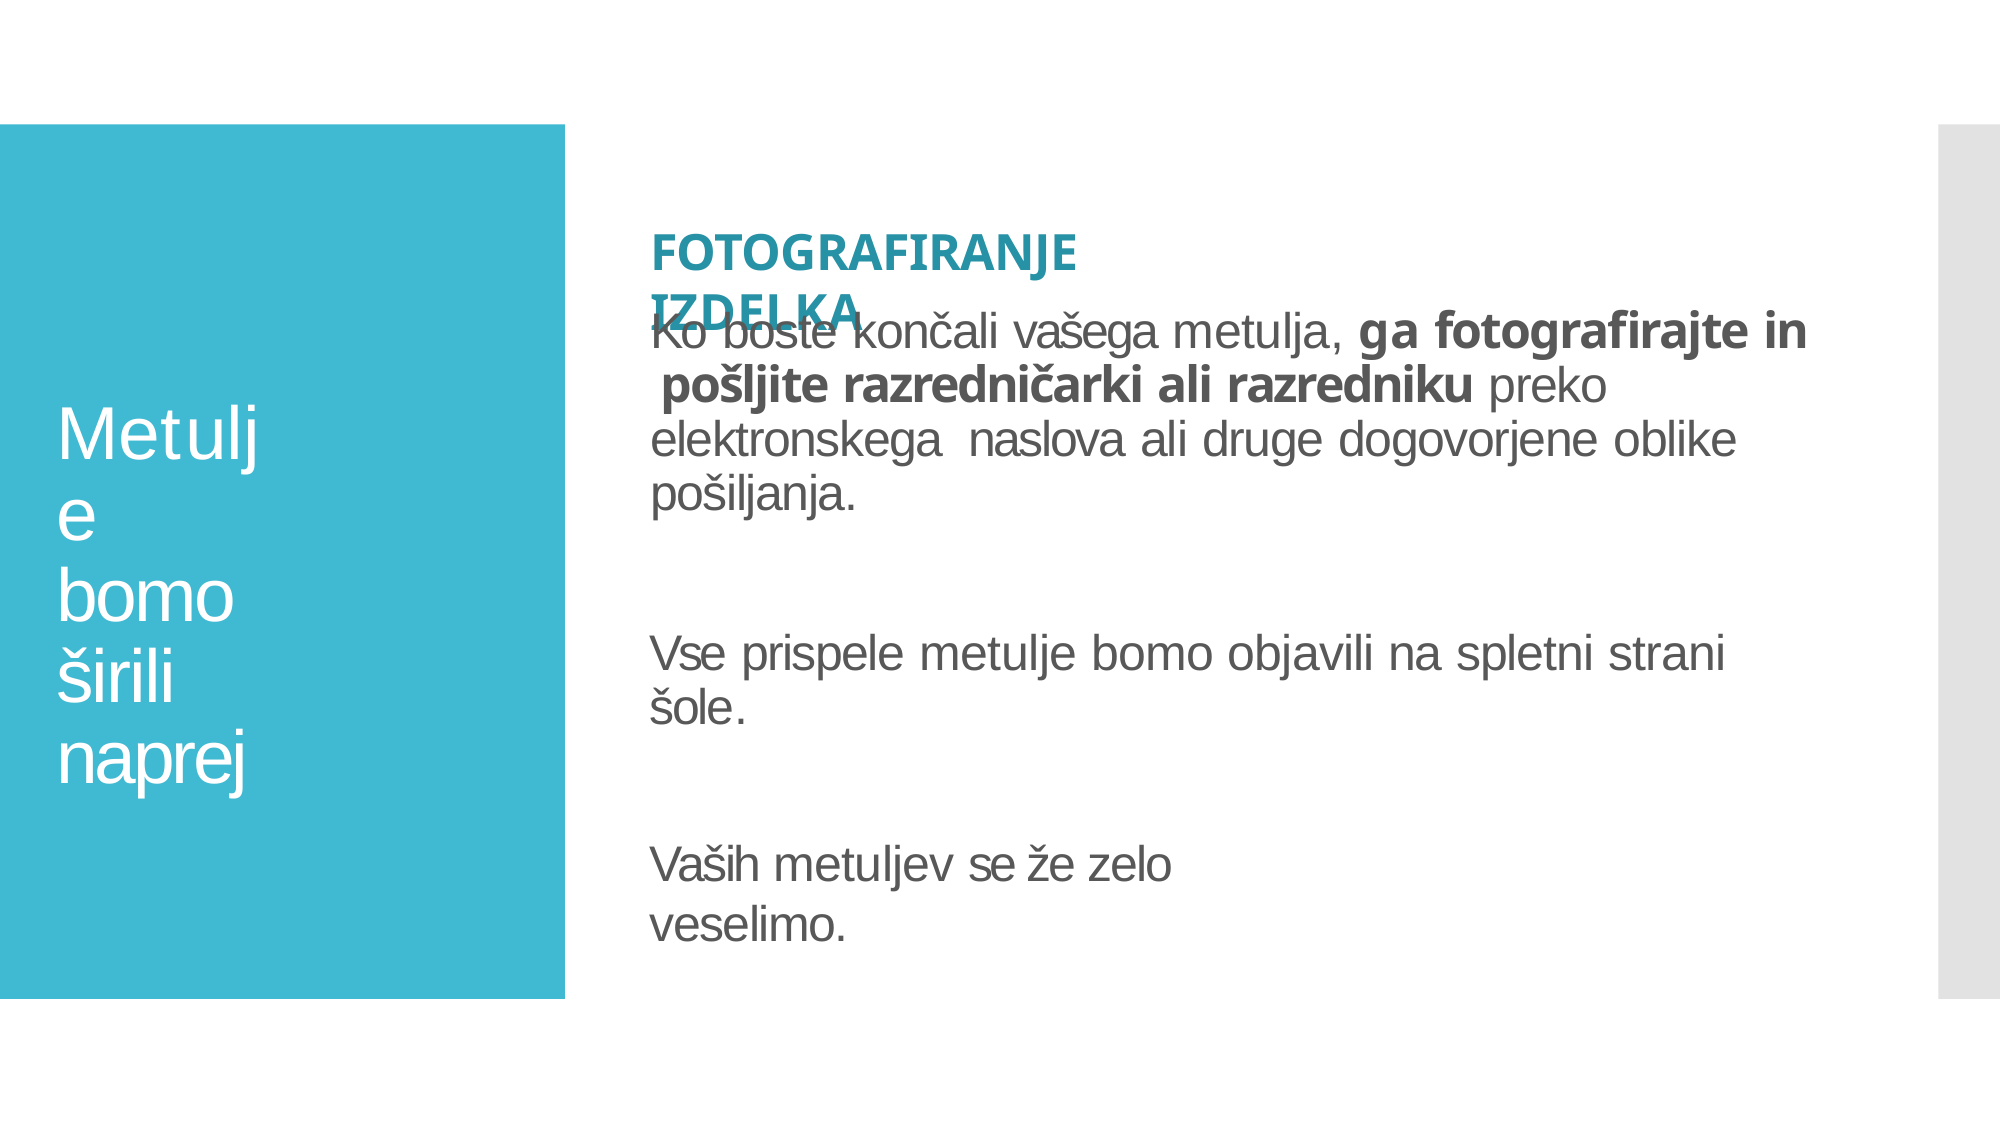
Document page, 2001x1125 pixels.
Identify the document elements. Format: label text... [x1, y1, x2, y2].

text_box Vaših metuljev se že zelo veselimo. [647, 829, 1372, 952]
list Ko boste končali vašega metulja, ga fotografirajte in pošljite razredničarki ali razredniku preko elektronskega naslova ali druge dogovorjene oblike pošiljanja. [191, 260, 1809, 944]
text_box Metulje bomo širili naprej [54, 383, 191, 800]
text_box Vse prispele metulje bomo objavili na spletni strani šole. [647, 617, 1787, 735]
title FOTOGRAFIRANJE IZDELKA [647, 218, 1274, 260]
